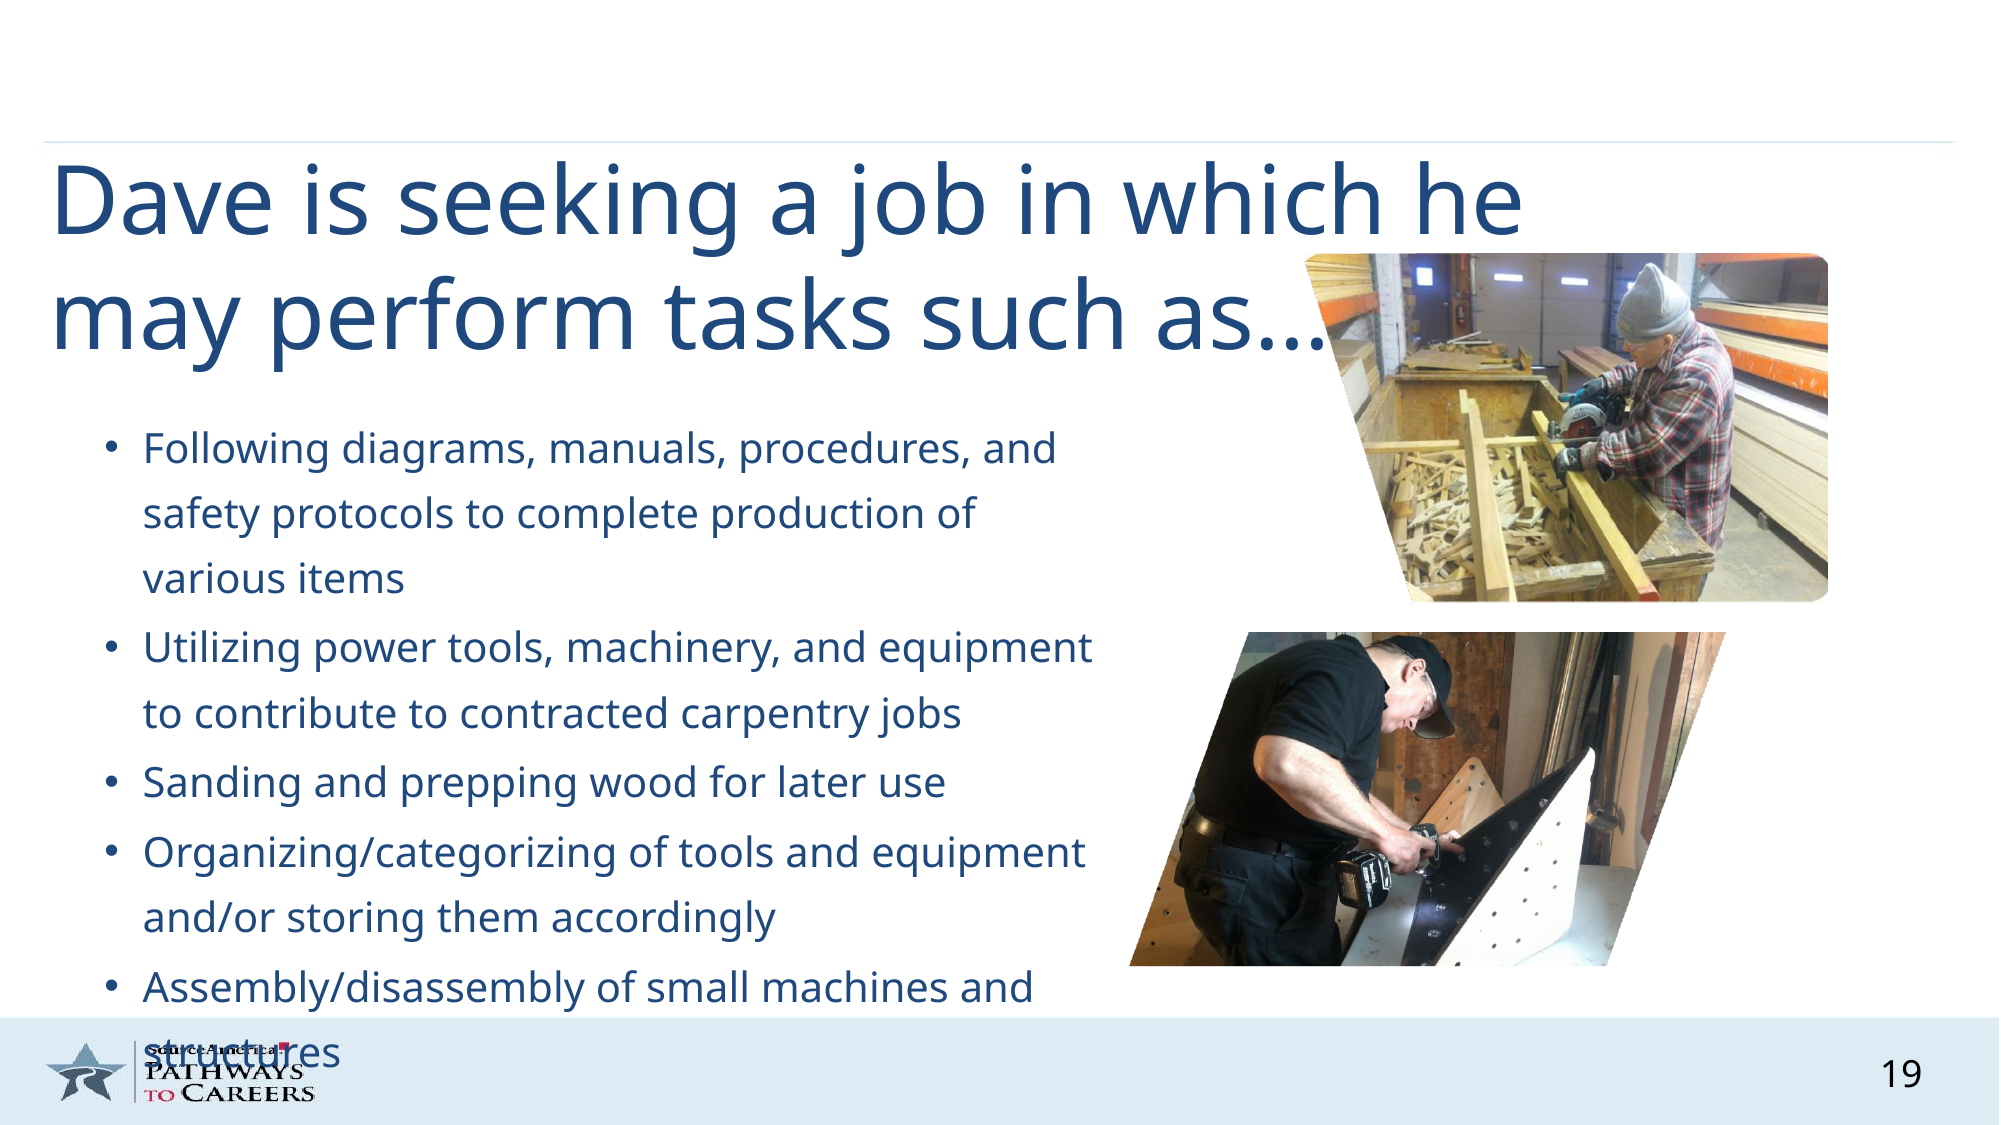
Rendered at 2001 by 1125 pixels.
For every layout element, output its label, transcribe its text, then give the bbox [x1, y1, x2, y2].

list Following diagrams, manuals, procedures, and safety protocols to complete production of various items Utilizing power tools, machinery, and equipment to contribute to contracted carpentry jobs Sanding and prepping wood for later use Organizing/categorizing of tools and equipment and/or storing them accordingly Assembly/disassembly of small machines and structures [98, 400, 1128, 1071]
picture [0, 0, 2001, 1125]
text_box 19 [1665, 1042, 1938, 1103]
title Dave is seeking a job in which he may perform tasks such as… [43, 204, 1566, 303]
